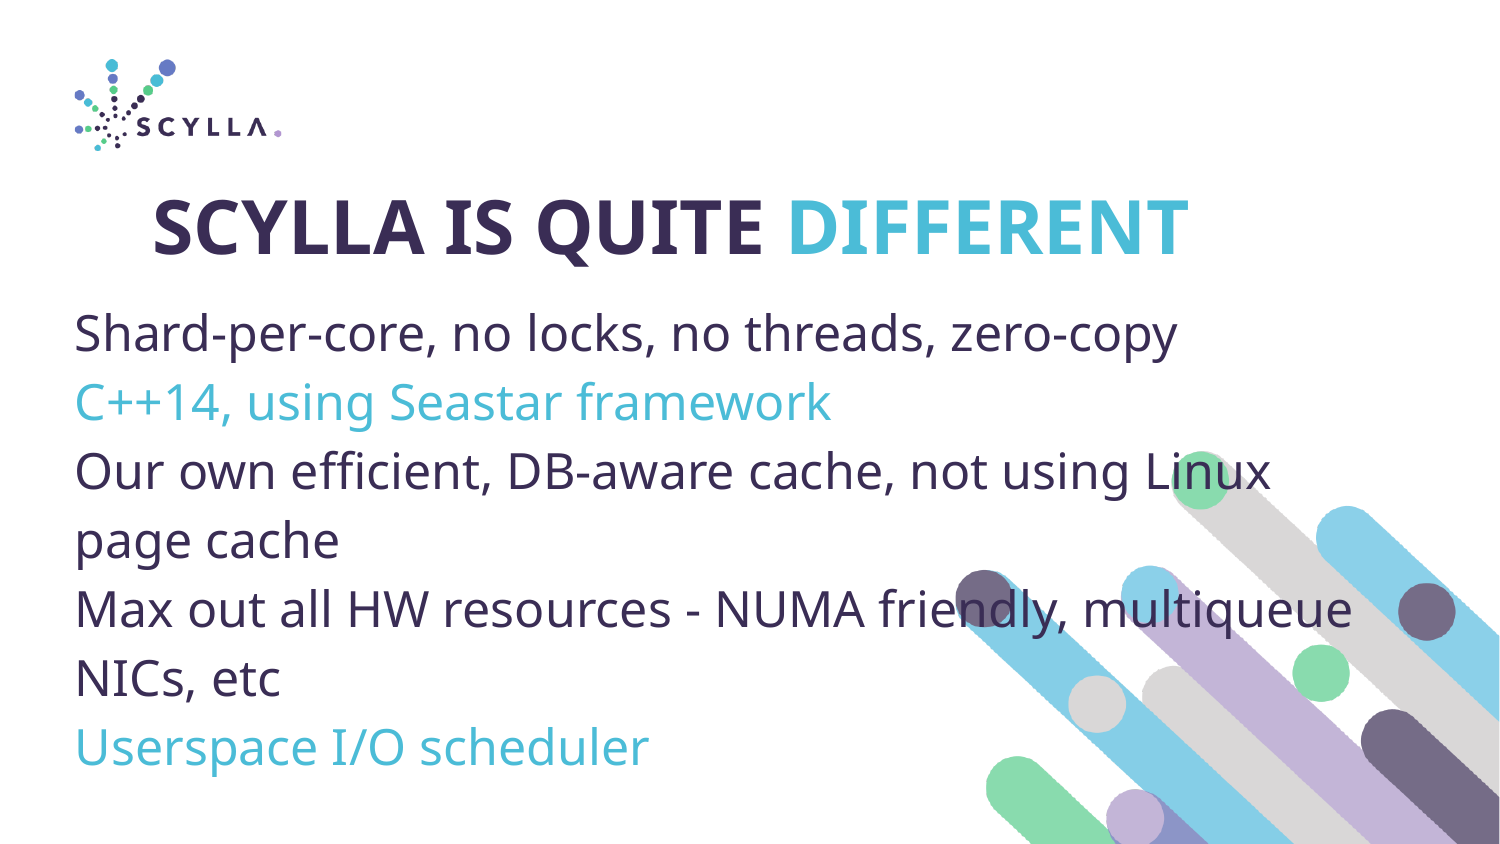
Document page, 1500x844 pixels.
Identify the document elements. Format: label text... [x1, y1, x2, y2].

picture [62, 48, 305, 151]
picture [955, 451, 1500, 844]
text_box SCYLLA IS QUITE DIFFERENT [137, 144, 1488, 285]
text_box Shard-per-core, no locks, no threads, zero-copy C++14, using Seastar framework Our own efficient, DB-aware cache, not using Linux page cache Max out all HW resources - NUMA friendly, multiqueue NICs, etc Userspace I/O scheduler [59, 277, 1410, 844]
